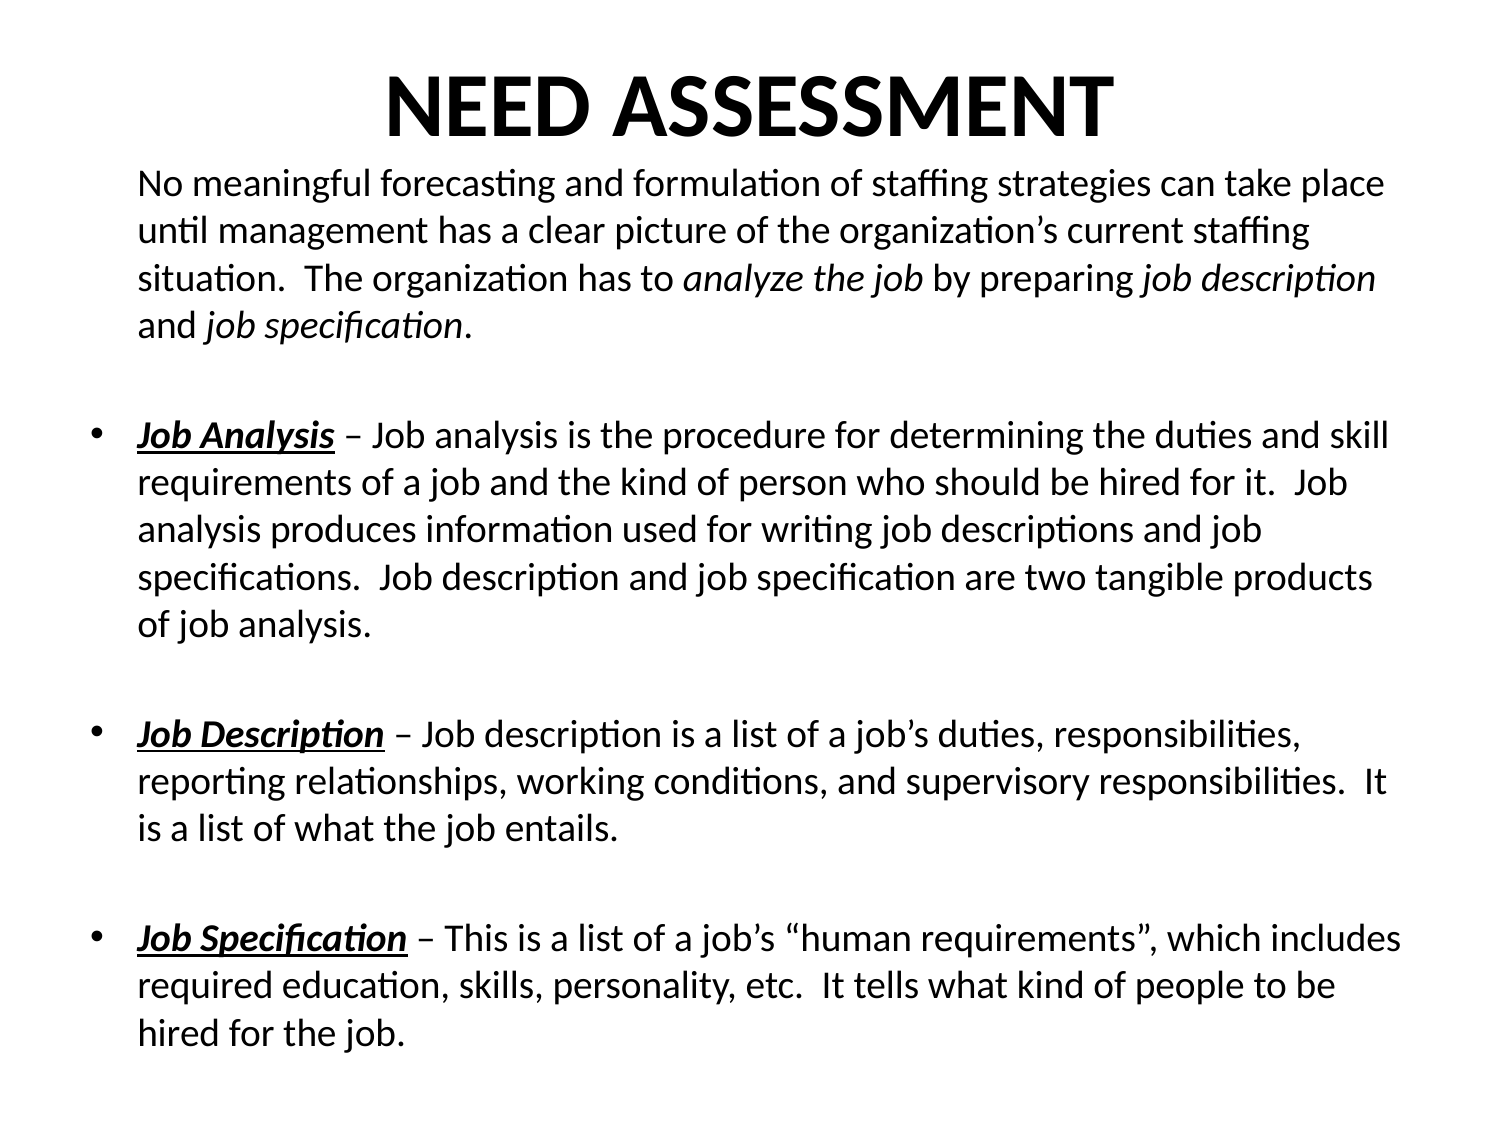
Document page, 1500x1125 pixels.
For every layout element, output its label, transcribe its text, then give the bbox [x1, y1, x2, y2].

title NEED ASSESSMENT [75, 24, 1425, 149]
list No meaningful forecasting and formulation of staffing strategies can take place until management has a clear picture of the organization’s current staffing situation. The organization has to analyze the job by preparing job description and job specification. Job Analysis – Job analysis is the procedure for determining the duties and skill requirements of a job and the kind of person who should be hired for it. Job analysis produces information used for writing job descriptions and job specifications. Job description and job specification are two tangible products of job analysis. Job Description – Job description is a list of a job’s duties, responsibilities, reporting relationships, working conditions, and supervisory responsibilities. It is a list of what the job entails. Job Specification – This is a list of a job’s “human requirements”, which includes required education, skills, personality, etc. It tells what kind of people to be hired for the job. [75, 149, 1425, 1075]
